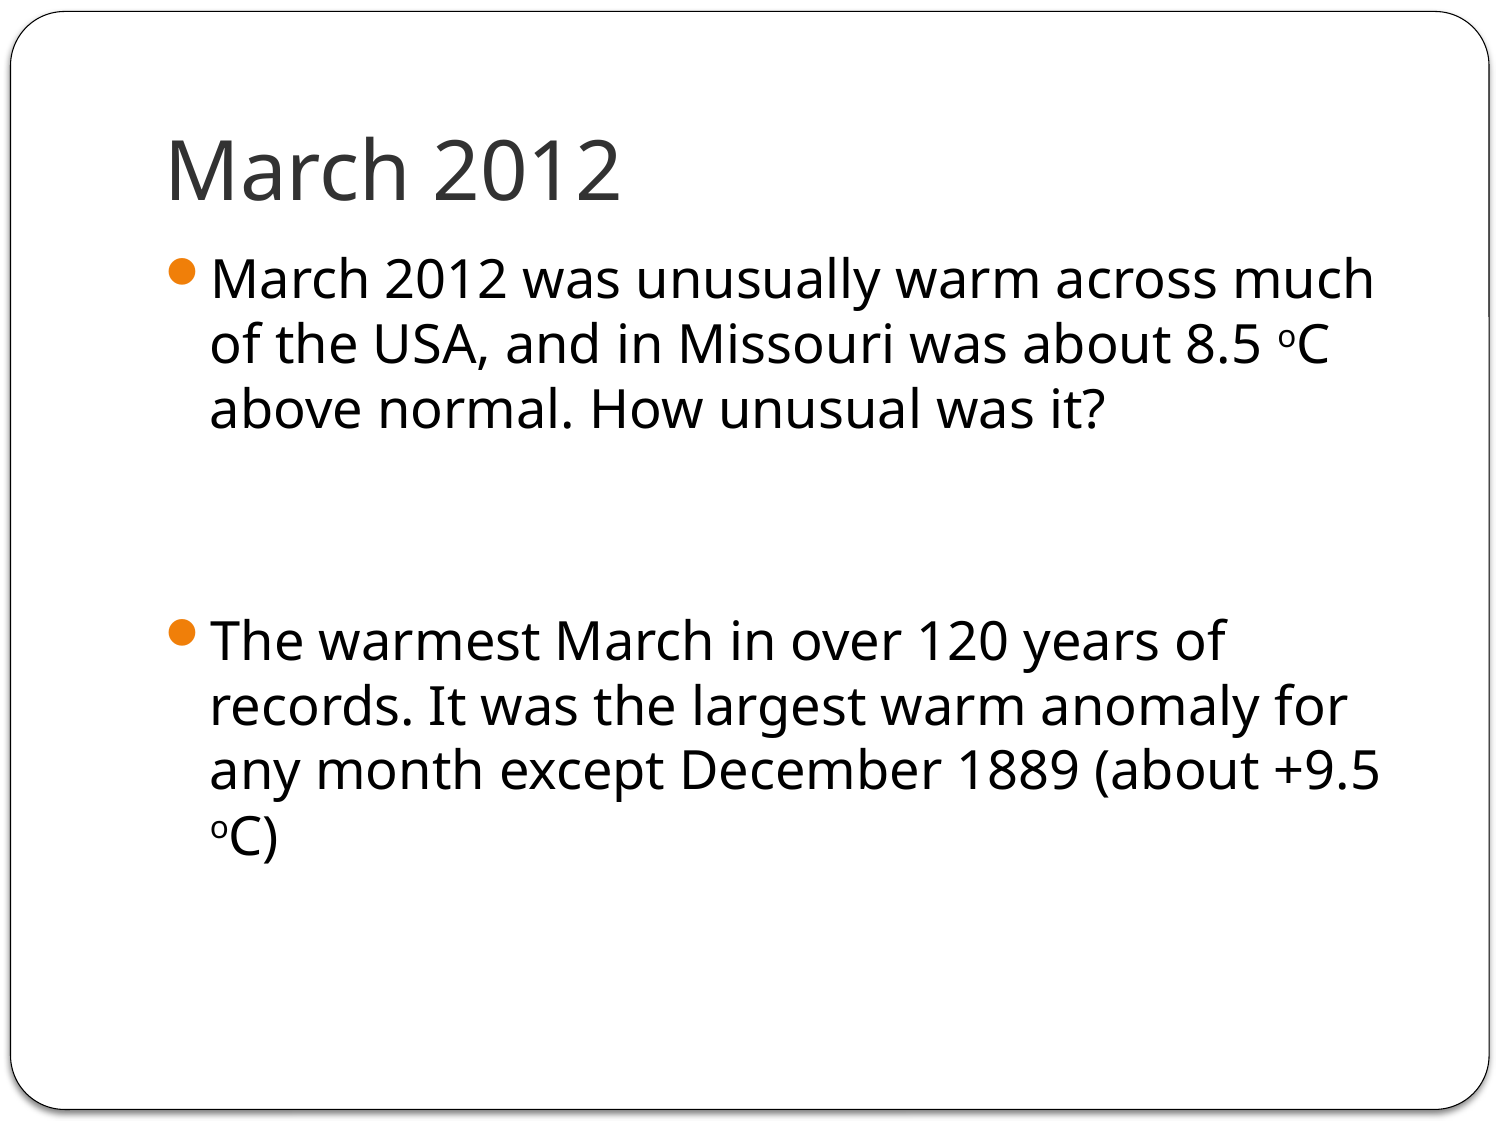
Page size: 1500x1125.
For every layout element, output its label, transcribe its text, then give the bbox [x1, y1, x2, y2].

list March 2012 was unusually warm across much of the USA, and in Missouri was about 8.5 oC above normal. How unusual was it? The warmest March in over 120 years of records. It was the largest warm anomaly for any month except December 1889 (about +9.5 oC) [150, 237, 1425, 988]
title March 2012 [150, 45, 1425, 233]
